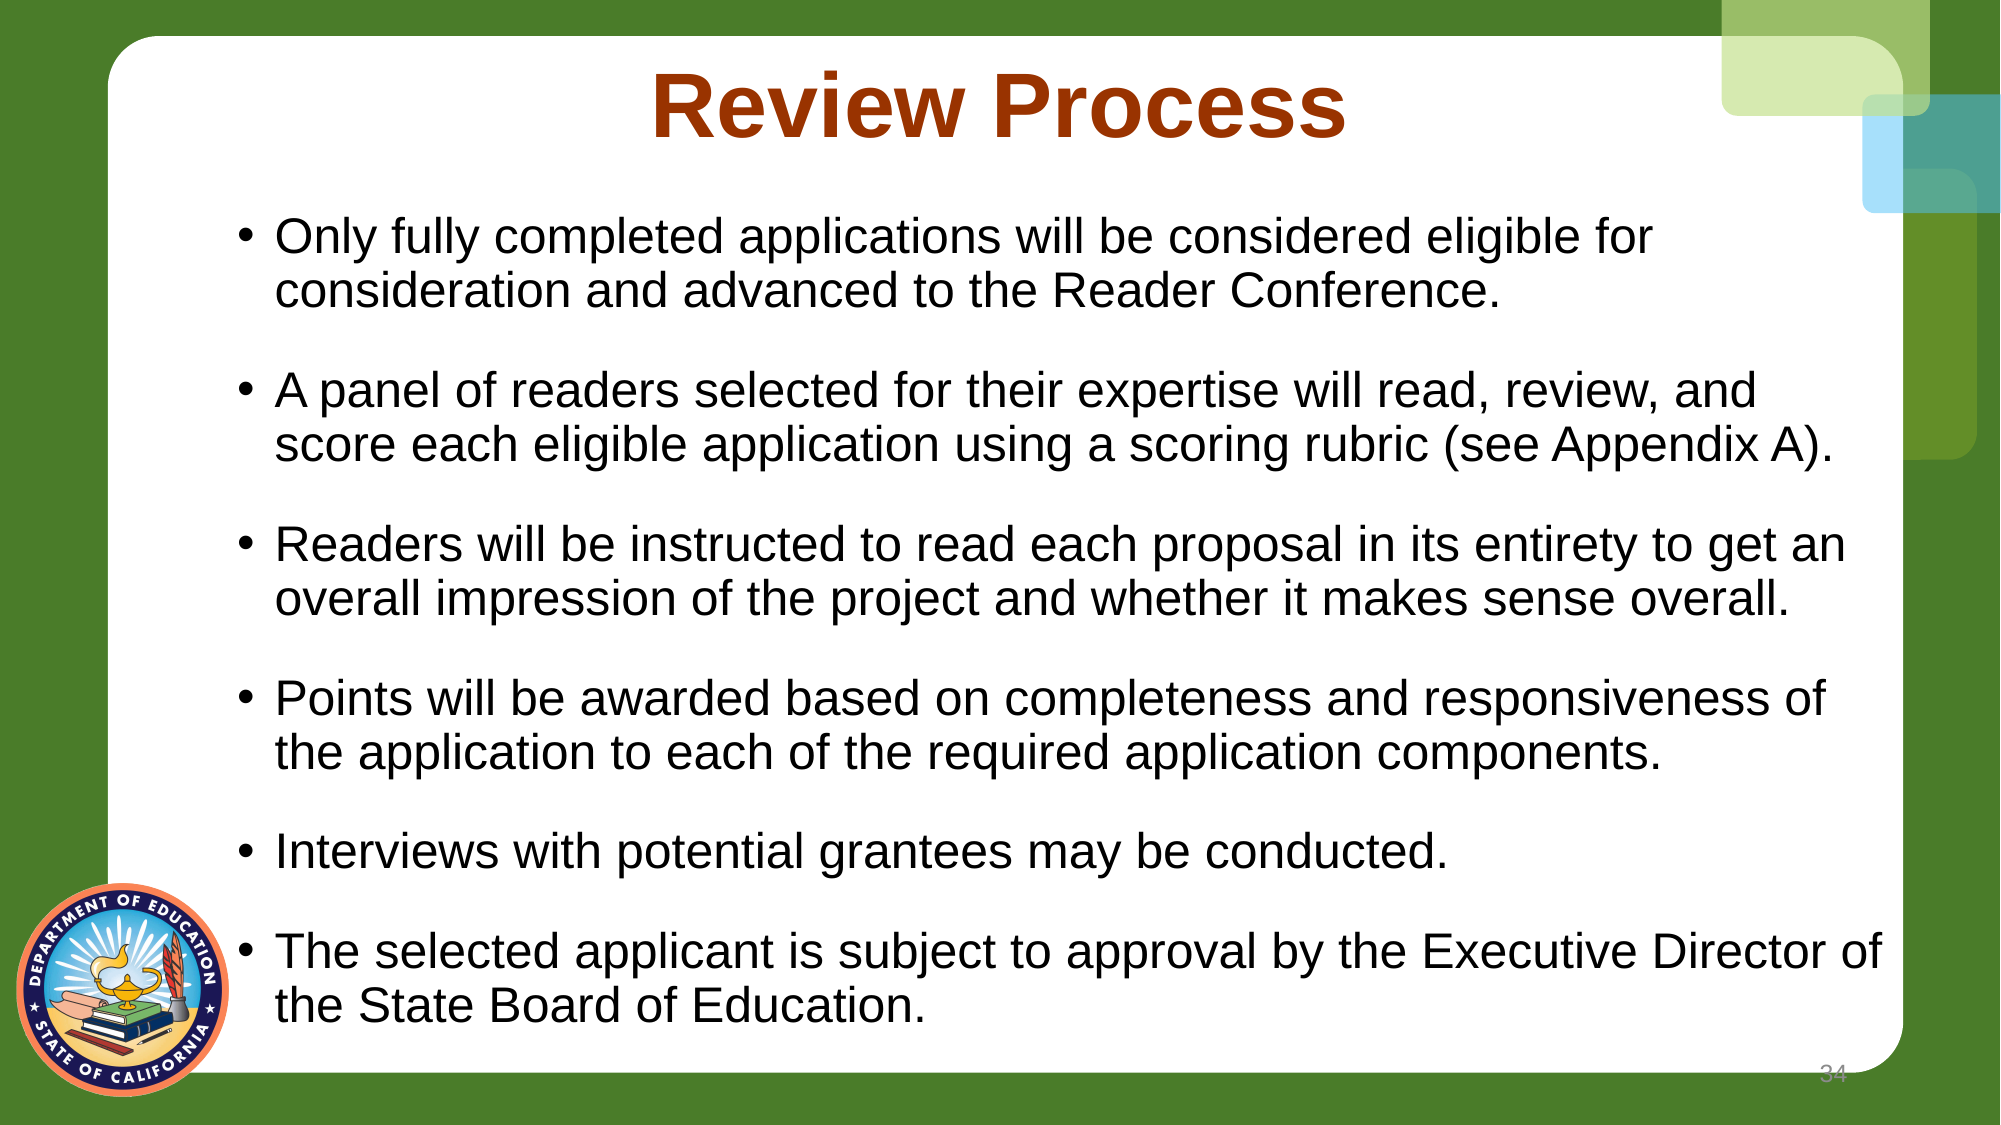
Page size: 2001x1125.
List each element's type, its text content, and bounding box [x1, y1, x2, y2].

title Review Process [222, 0, 1778, 203]
picture [16, 883, 229, 1097]
slide_number 34 [1412, 1042, 1863, 1103]
list Only fully completed applications will be considered eligible for consideration and advanced to the Reader Conference. A panel of readers selected for their expertise will read, review, and score each eligible application using a scoring rubric (see Appendix A). Readers will be instructed to read each proposal in its entirety to get an overall impression of the project and whether it makes sense overall. Points will be awarded based on completeness and responsiveness of the application to each of the required application components. Interviews with potential grantees may be conducted. The selected applicant is subject to approval by the Executive Director of the State Board of Education. [222, 203, 1907, 1057]
